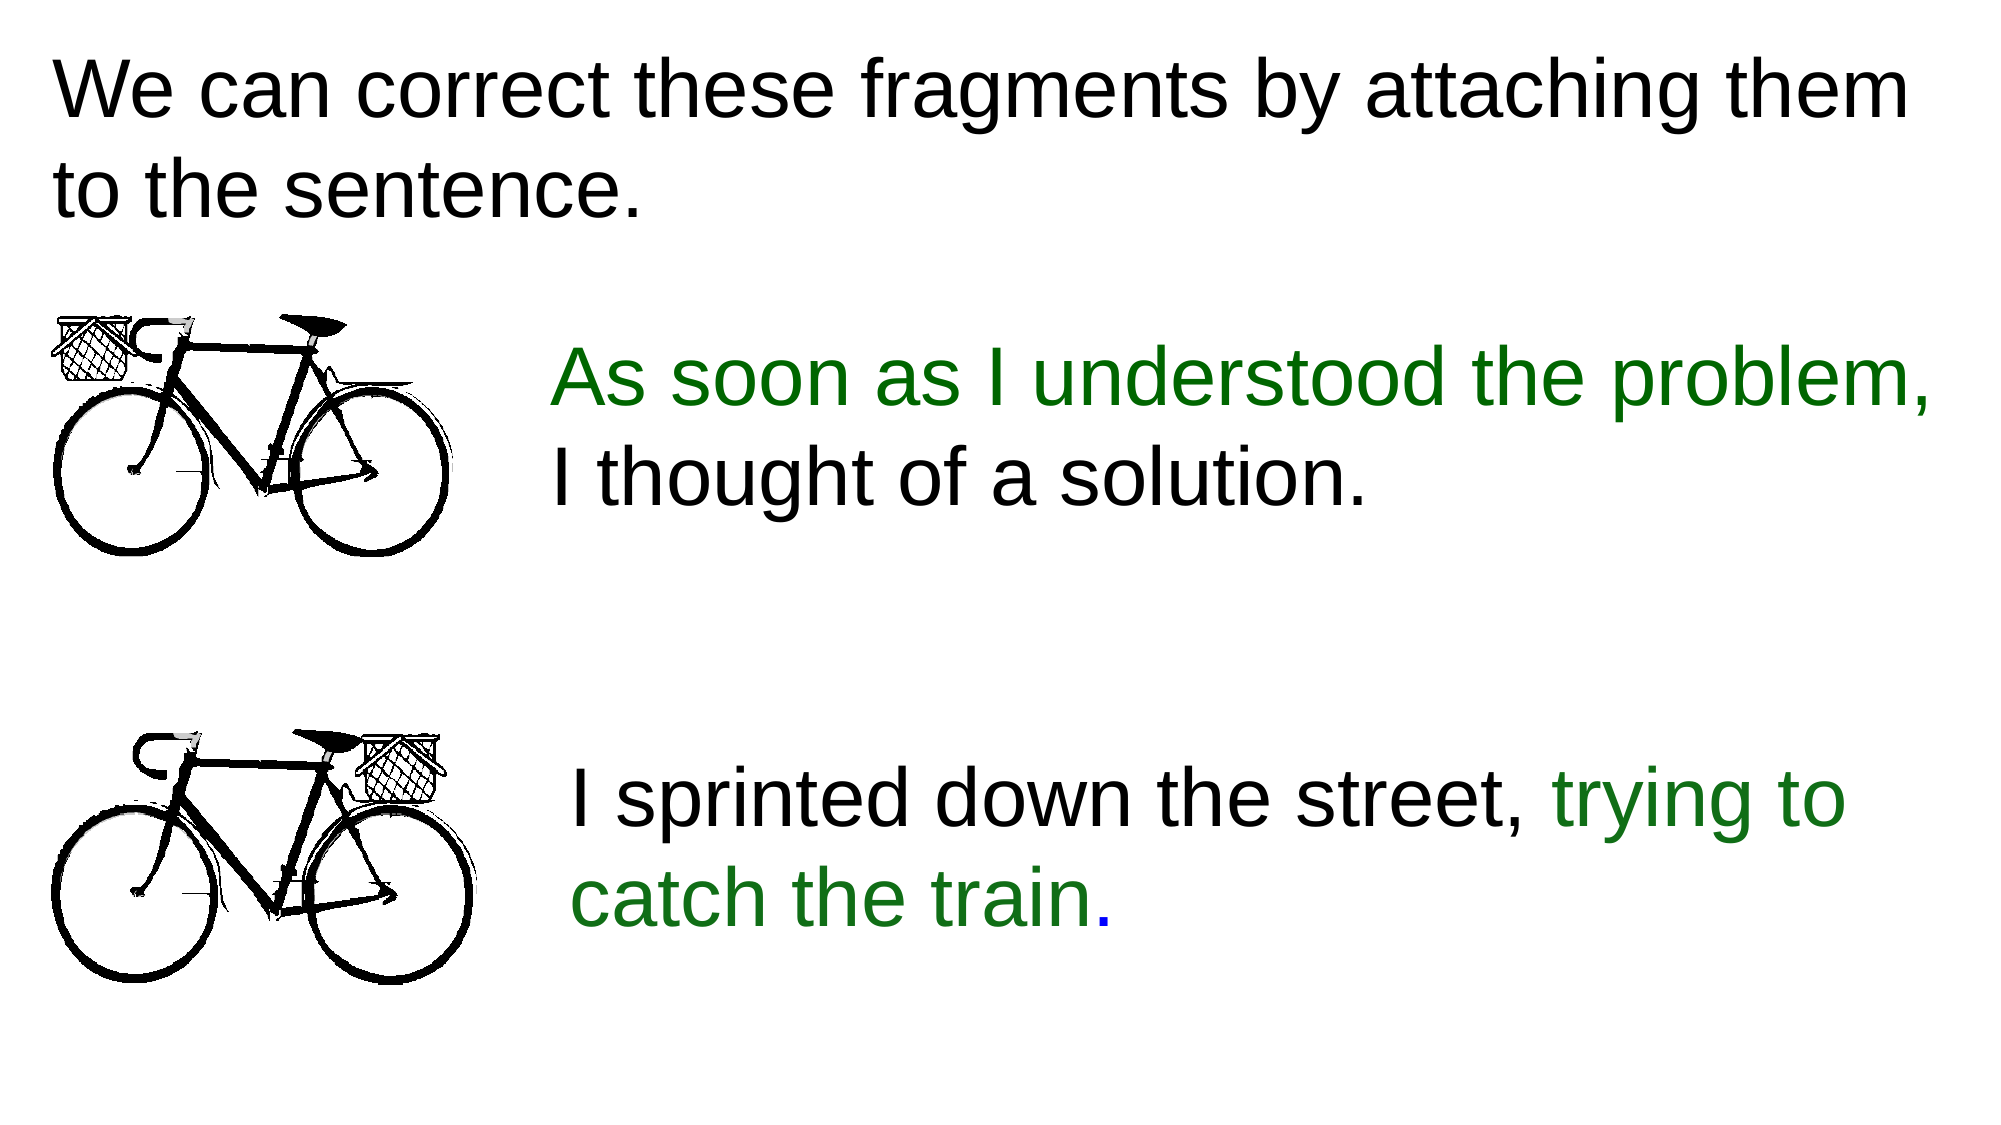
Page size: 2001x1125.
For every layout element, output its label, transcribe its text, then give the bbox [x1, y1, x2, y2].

text_box As soon as I understood the problem, I thought of a solution. [535, 314, 1982, 530]
text_box We can correct these fragments by attaching them to the sentence. [37, 26, 1982, 242]
picture [51, 314, 453, 557]
text_box I sprinted down the street, trying to catch the train. [554, 735, 1938, 951]
picture [51, 729, 477, 985]
